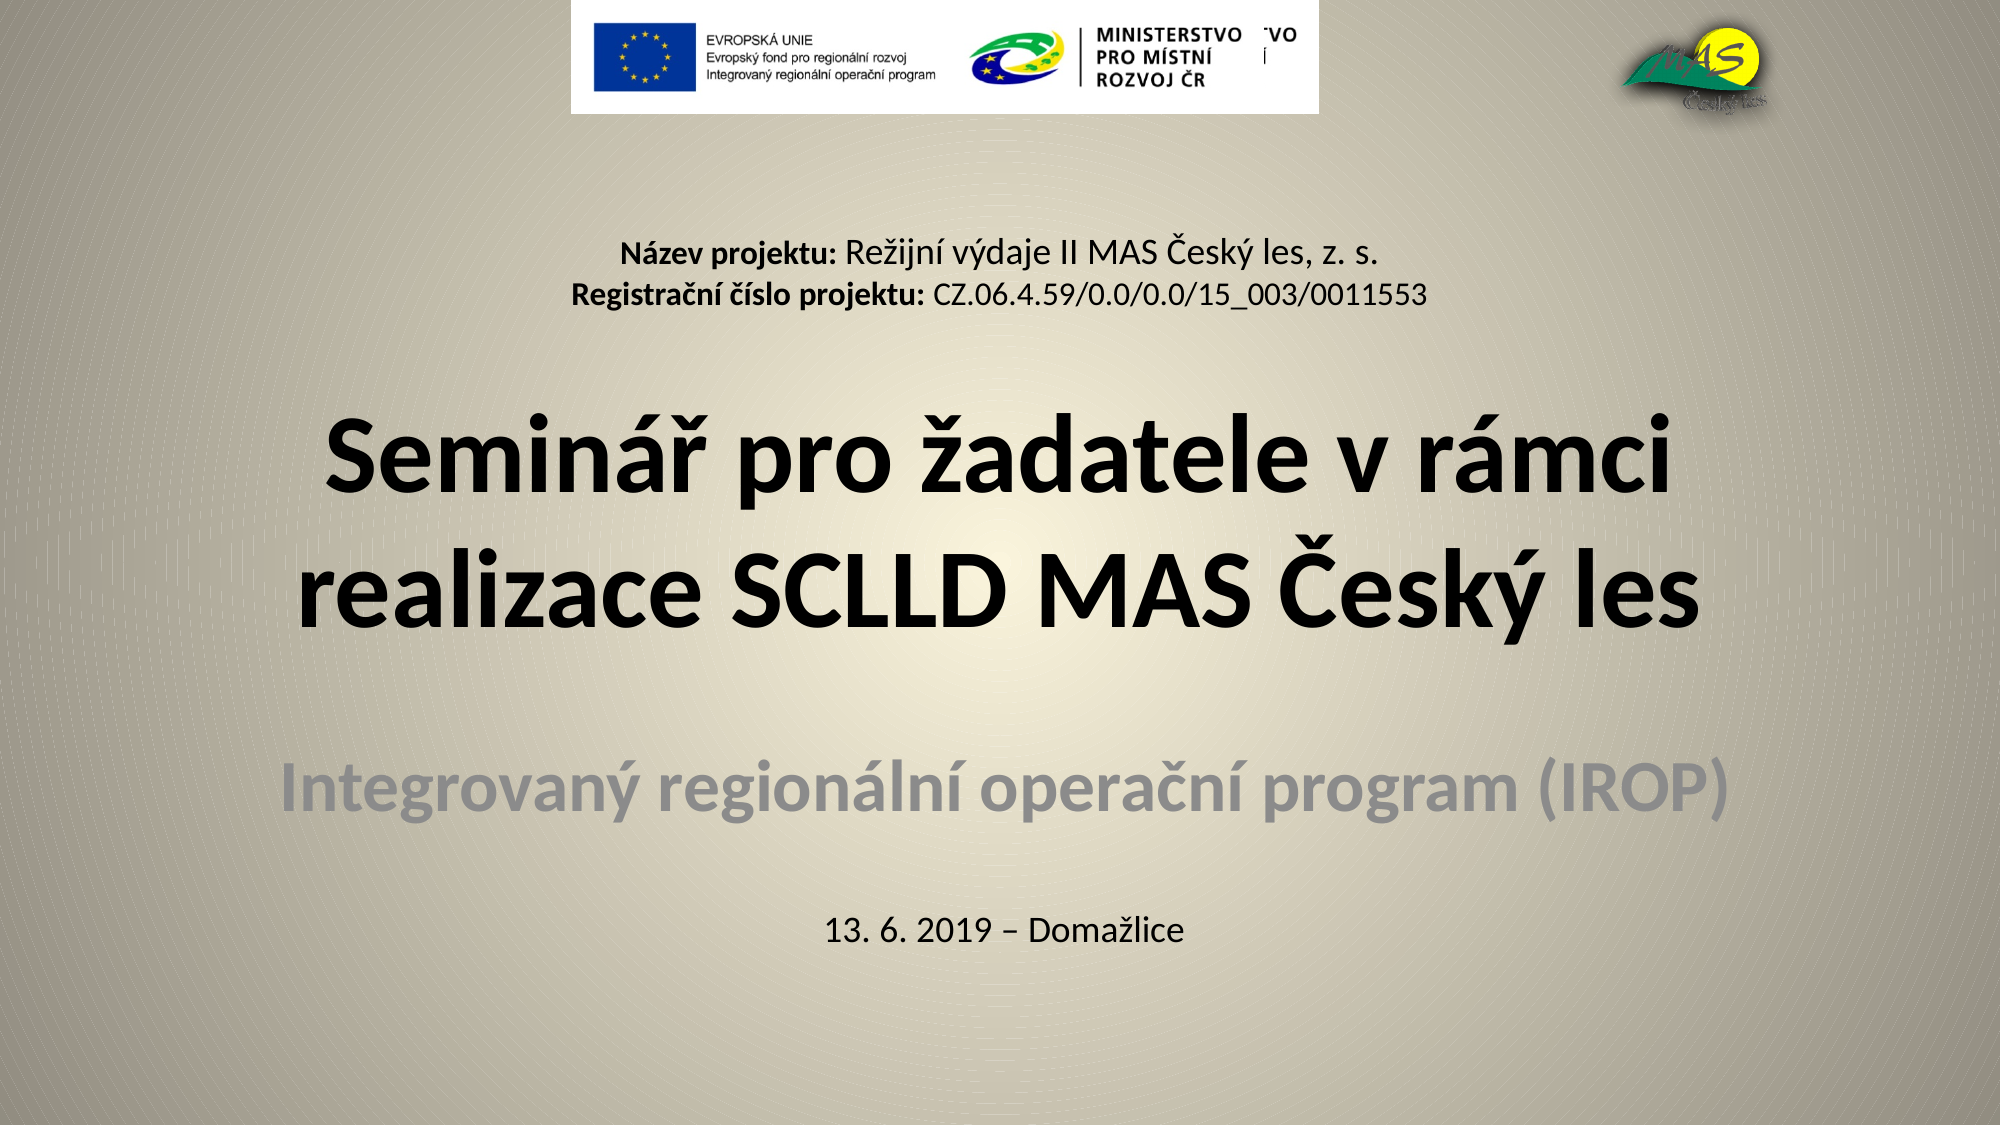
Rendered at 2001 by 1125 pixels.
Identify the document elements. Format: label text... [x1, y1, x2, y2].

picture [1619, 28, 1767, 115]
text_box Název projektu: Režijní výdaje II MAS Český les, z. s. Registrační číslo projektu: CZ.06.4.59/0.0/0.0/15_003/0011553 [277, 219, 1723, 320]
picture [571, 0, 1319, 114]
subtitle Integrovaný regionální operační program (IROP) [256, 730, 1757, 844]
text_box 13. 6. 2019 – Domažlice [642, 897, 1367, 958]
title Seminář pro žadatele v rámci realizace SCLLD MAS Český les [249, 318, 1750, 711]
